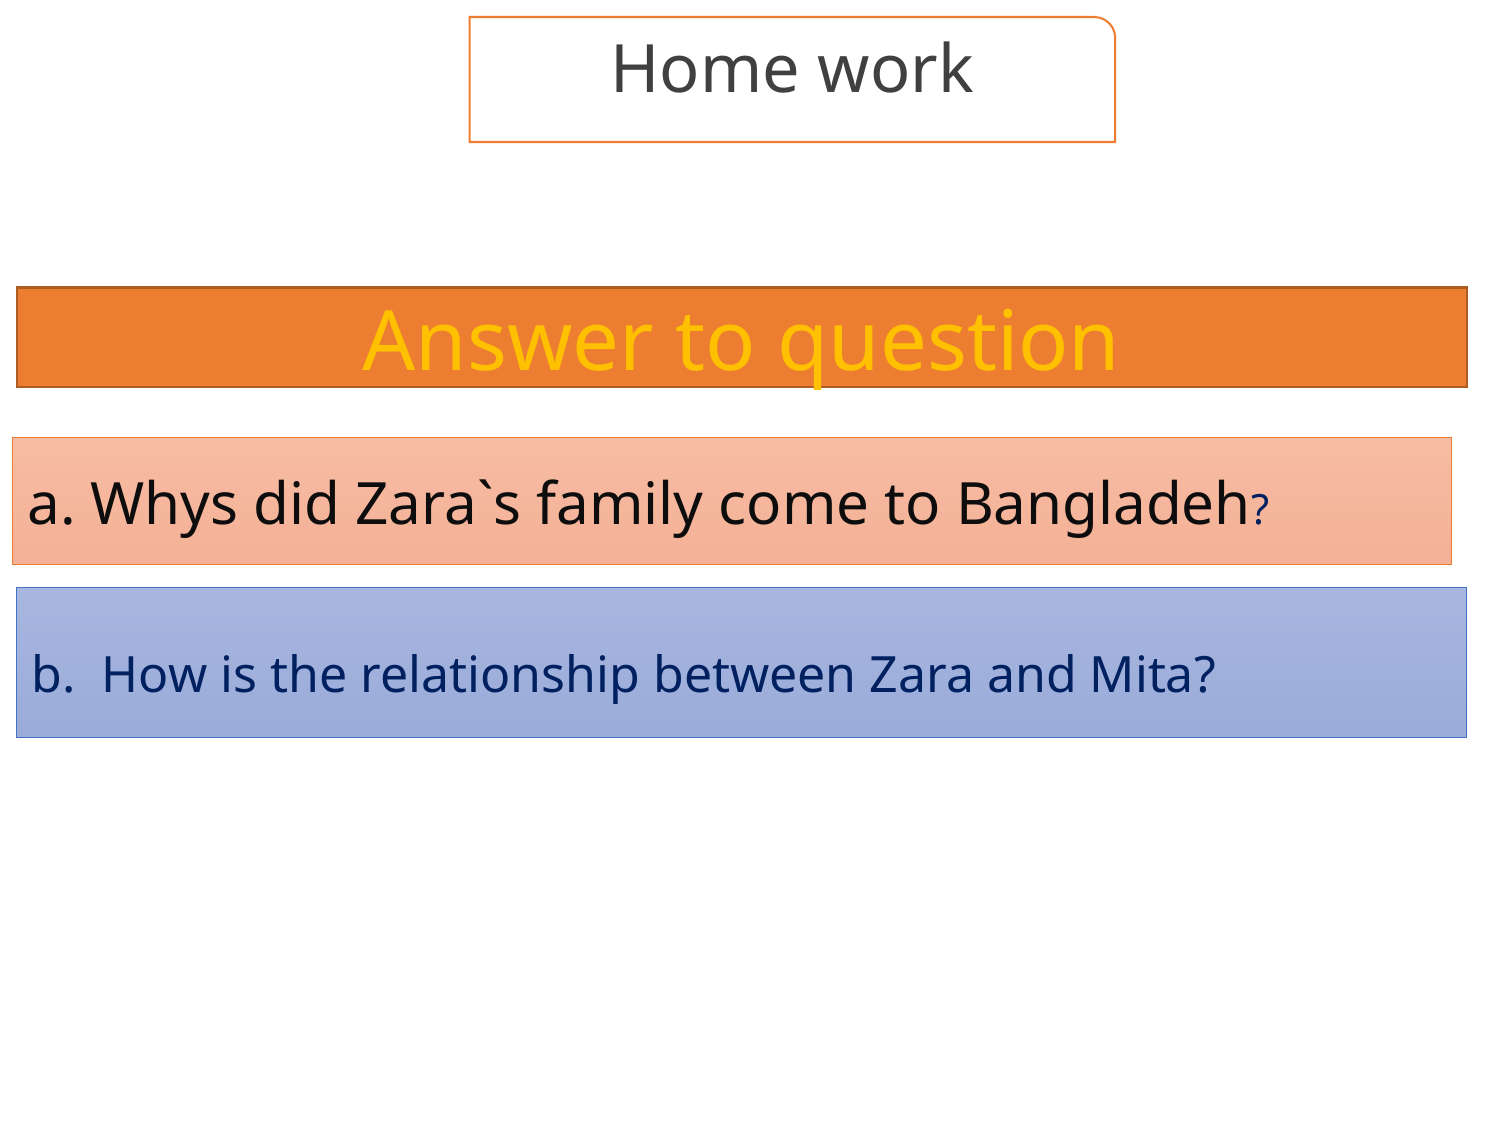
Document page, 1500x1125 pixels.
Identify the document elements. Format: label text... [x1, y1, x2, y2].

text_box Home work [595, 18, 990, 114]
text_box Answer to question [16, 286, 1468, 388]
text_box b. How is the relationship between Zara and Mita? [16, 587, 1467, 738]
text_box a. Whys did Zara`s family come to Bangladeh? [12, 437, 1452, 565]
text_box [468, 15, 1117, 144]
